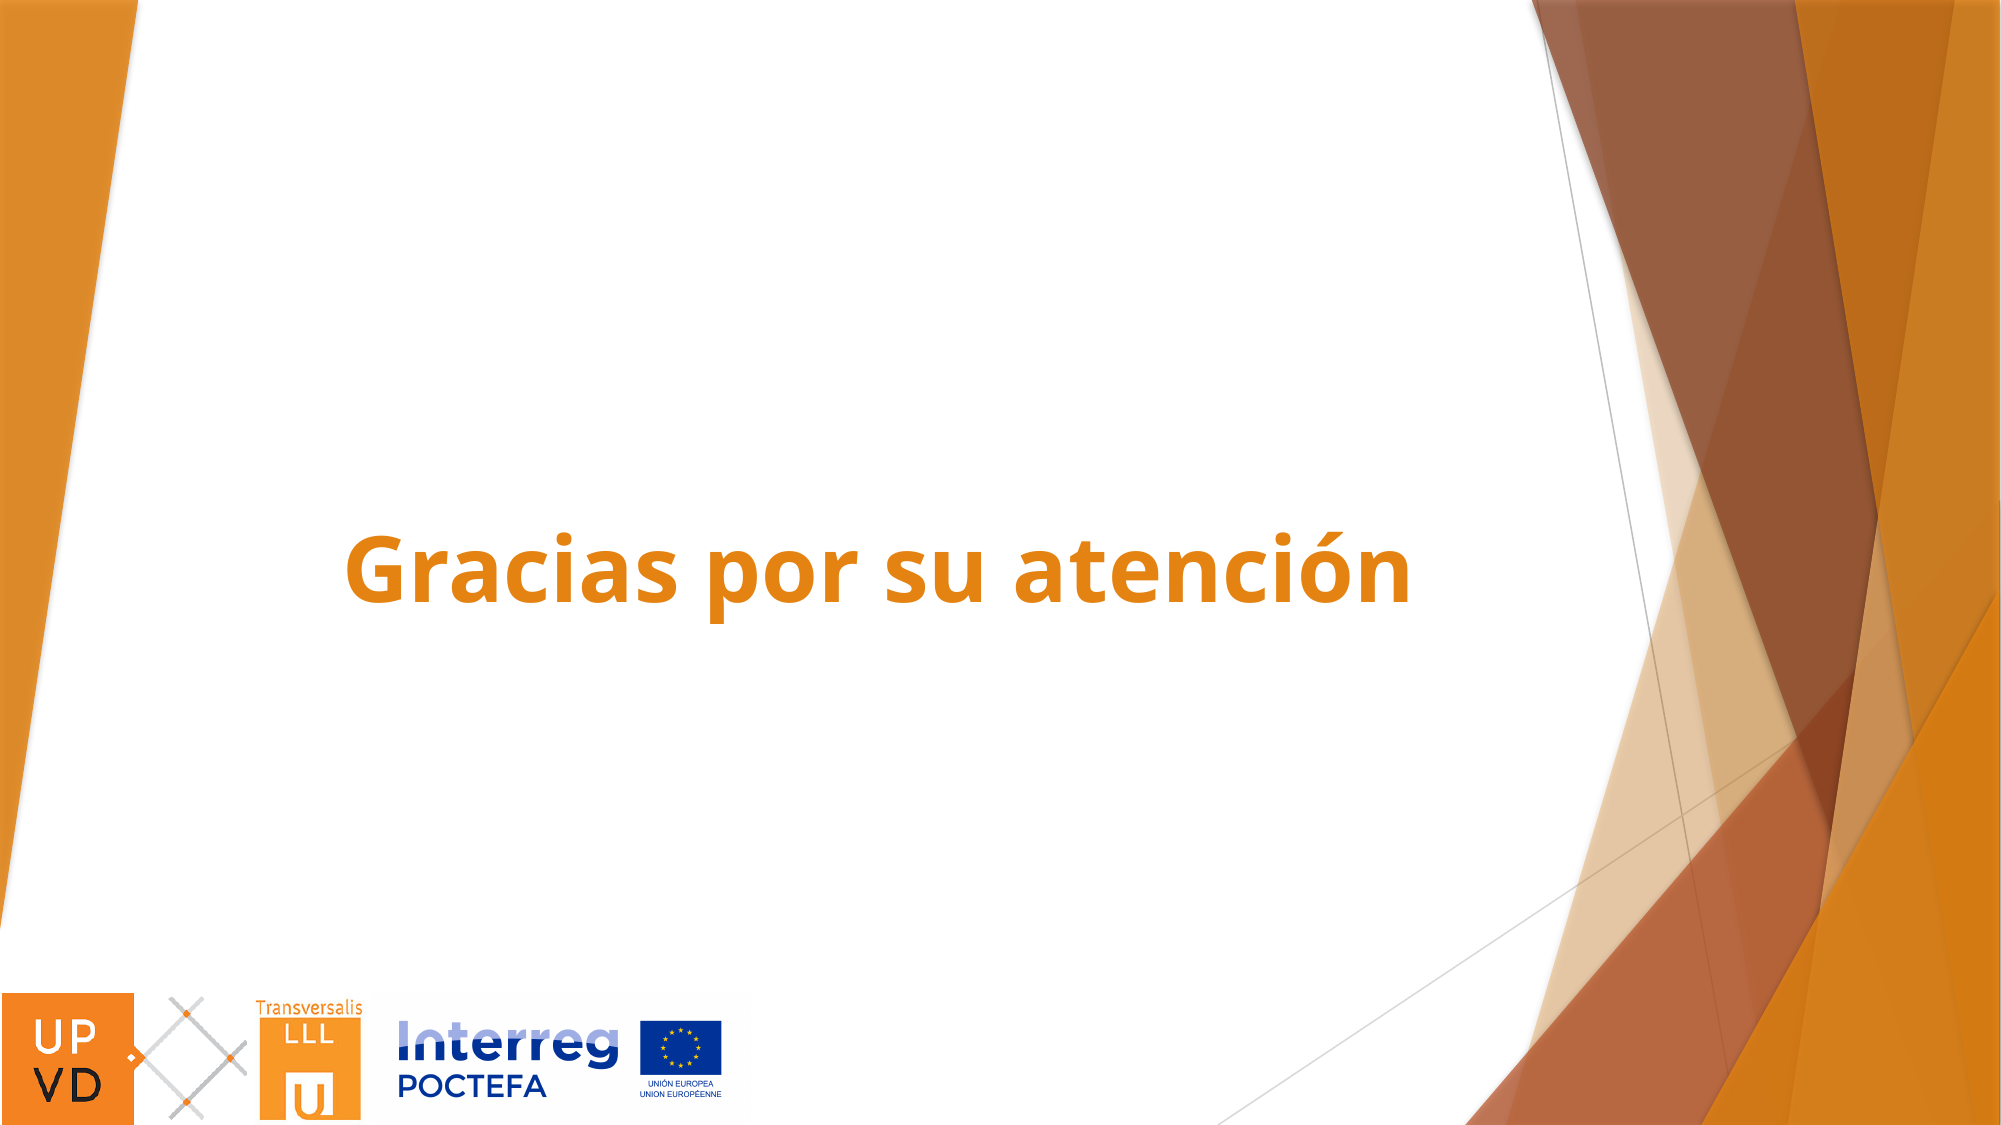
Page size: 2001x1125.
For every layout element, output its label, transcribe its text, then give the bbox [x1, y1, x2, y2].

picture [1, 993, 751, 1125]
title Gracias por su atención [208, 496, 1550, 628]
